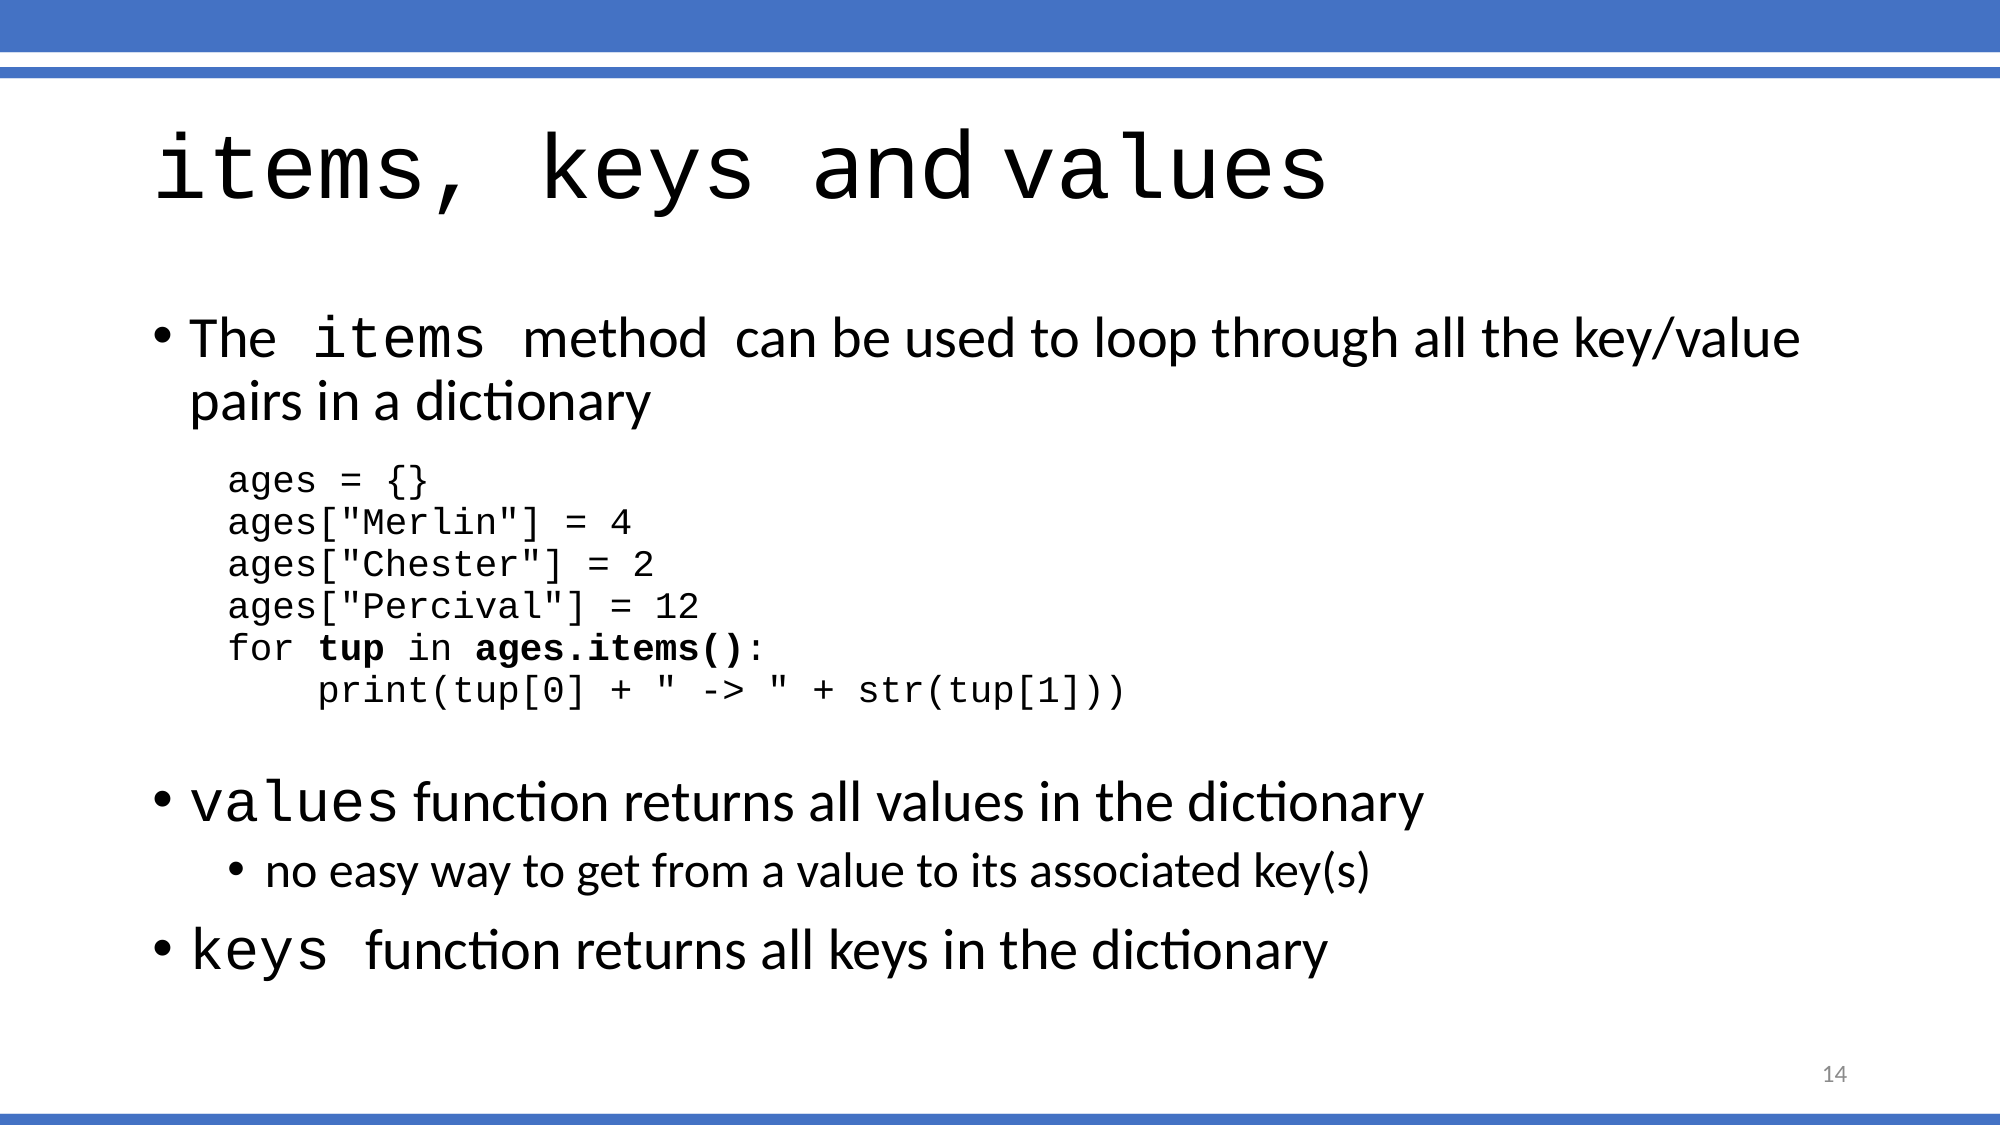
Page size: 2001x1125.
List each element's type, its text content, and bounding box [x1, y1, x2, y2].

slide_number 14 [1412, 1042, 1863, 1103]
title items, keys and values [137, 59, 1863, 278]
list The items method can be used to loop through all the key/value pairs in a dictionary ages = {} ages["Merlin"] = 4 ages["Chester"] = 2 ages["Percival"] = 12 for tup in ages.items(): print(tup[0] + " -> " + str(tup[1])) values function returns all values in the dictionary no easy way to get from a value to its associated key(s) keys function returns all keys in the dictionary [137, 299, 1863, 1014]
